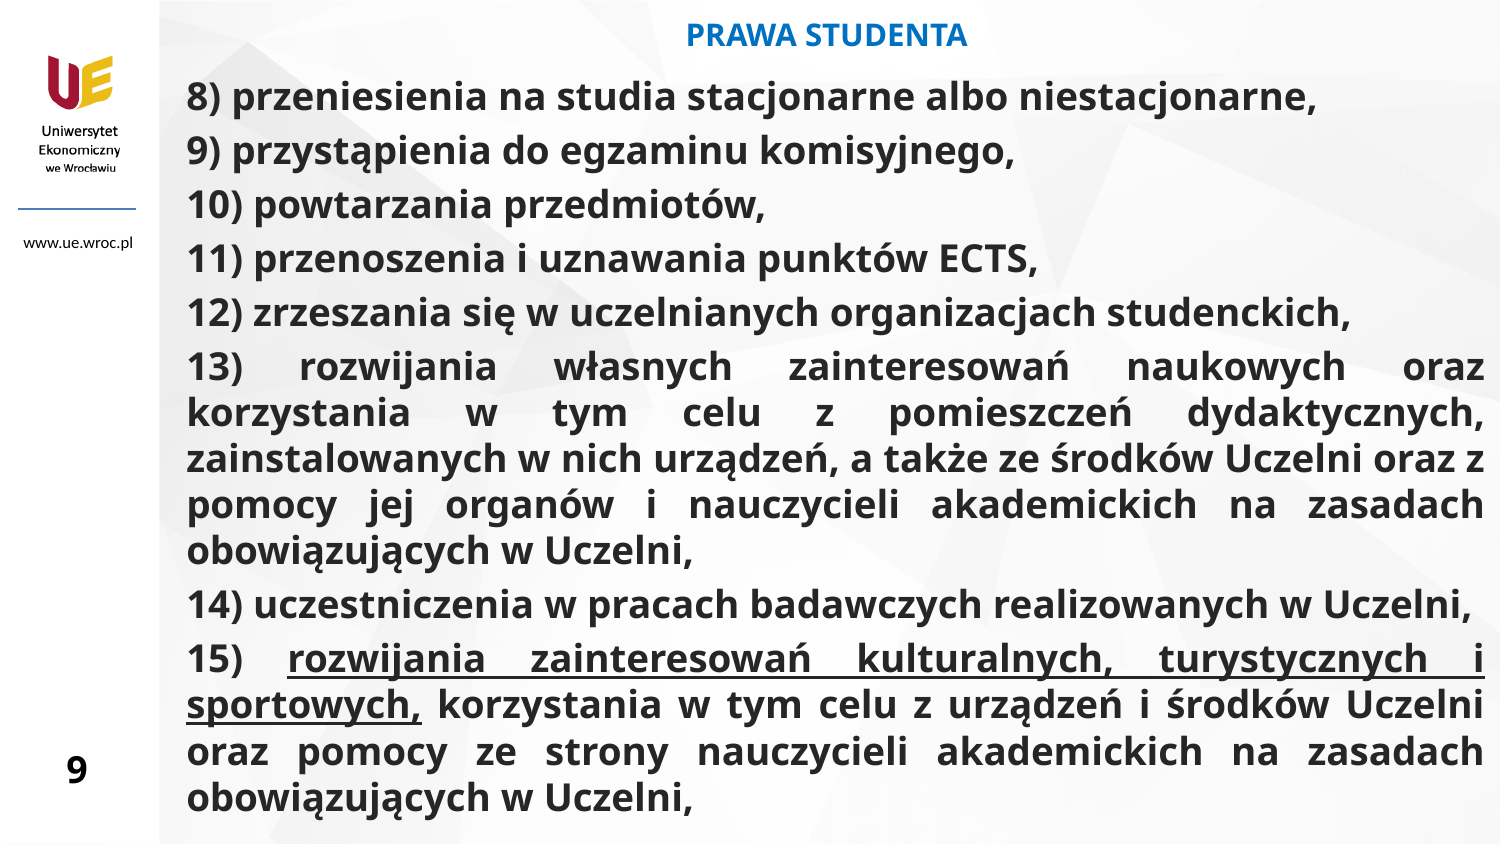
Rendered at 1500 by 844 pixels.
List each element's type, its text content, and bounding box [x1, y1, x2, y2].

title PRAWA STUDENTA [218, 0, 1436, 43]
picture [39, 55, 120, 172]
list 8) przeniesienia na studia stacjonarne albo niestacjonarne, 9) przystąpienia do egzaminu komisyjnego, 10) powtarzania przedmiotów, 11) przenoszenia i uznawania punktów ECTS, 12) zrzeszania się w uczelnianych organizacjach studenckich, 13) rozwijania własnych zainteresowań naukowych oraz korzystania w tym celu z pomieszczeń dydaktycznych, zainstalowanych w nich urządzeń, a także ze środków Uczelni oraz z pomocy jej organów i nauczycieli akademickich na zasadach obowiązujących w Uczelni, 14) uczestniczenia w pracach badawczych realizowanych w Uczelni, 15) rozwijania zainteresowań kulturalnych, turystycznych i sportowych, korzystania w tym celu z urządzeń i środków Uczelni oraz pomocy ze strony nauczycieli akademickich na zasadach obowiązujących w Uczelni, [171, 43, 1500, 844]
